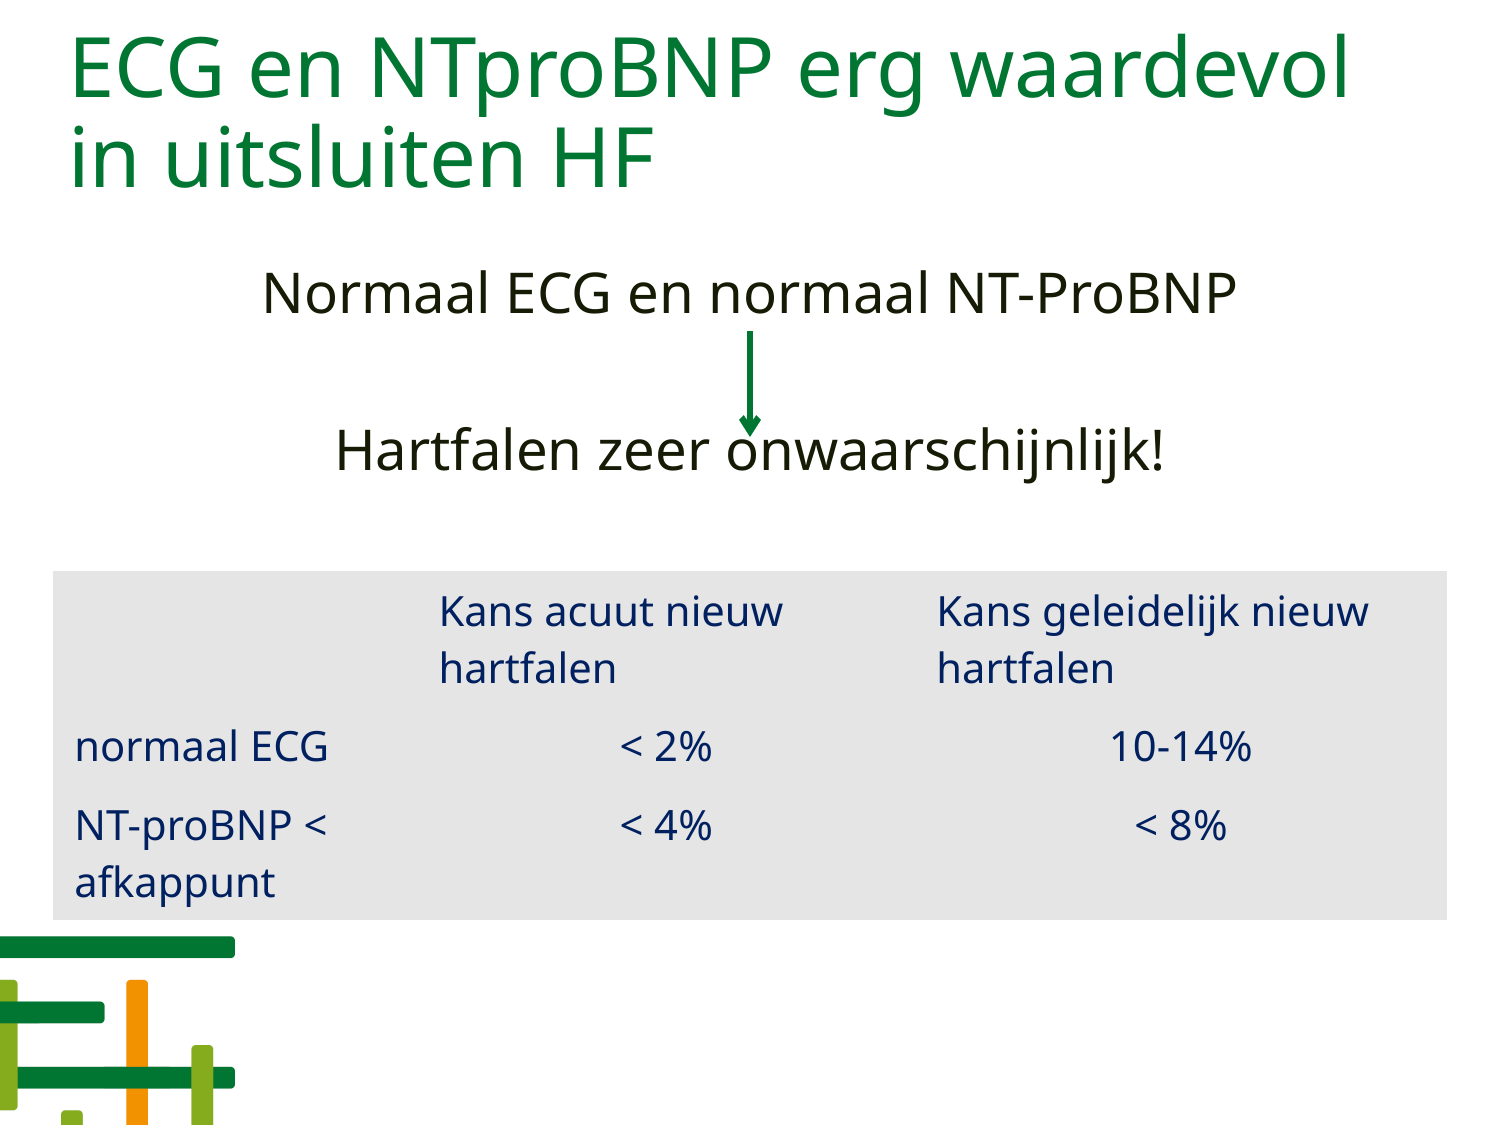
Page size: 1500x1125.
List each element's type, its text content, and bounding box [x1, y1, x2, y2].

table_cell 10-14% [915, 707, 1447, 785]
table_header Kans acuut nieuw hartfalen [417, 571, 915, 707]
table_header [53, 571, 417, 707]
table_cell NT-proBNP < afkappunt [53, 785, 417, 920]
table_cell < 4% [417, 785, 915, 920]
table_cell < 2% [417, 707, 915, 785]
picture [0, 0, 1500, 1125]
text_box Normaal ECG en normaal NT-ProBNP Hartfalen zeer onwaarschijnlijk! [52, 249, 1448, 914]
table_header Kans geleidelijk nieuw hartfalen [915, 571, 1447, 707]
title ECG en NTproBNP erg waardevol in uitsluiten HF [53, 54, 1449, 176]
table_cell normaal ECG [53, 707, 417, 785]
table_cell < 8% [915, 785, 1447, 920]
